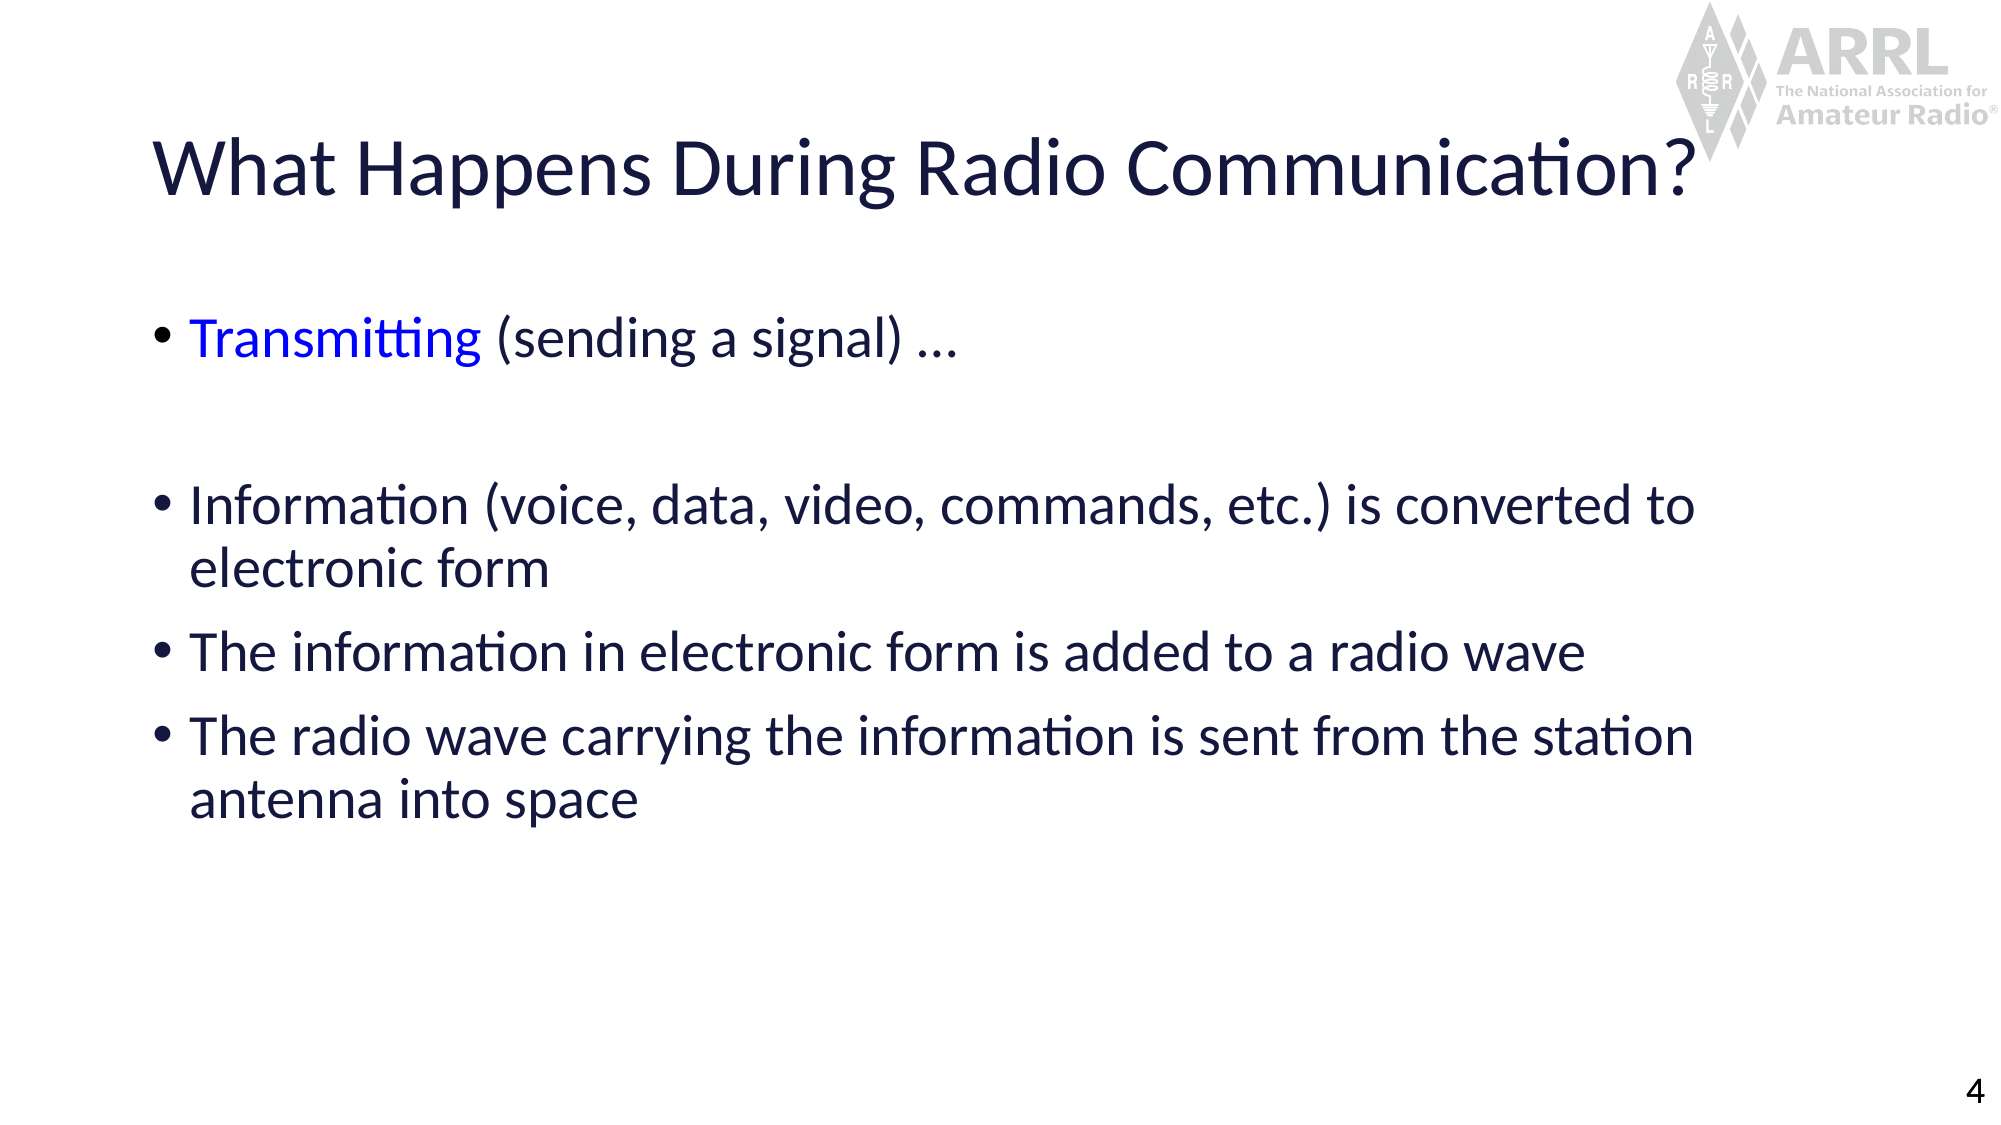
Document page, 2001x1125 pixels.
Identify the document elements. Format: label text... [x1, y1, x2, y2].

picture [1674, 0, 2000, 164]
title What Happens During Radio Communication? [137, 59, 1863, 278]
list Transmitting (sending a signal) … Information (voice, data, video, commands, etc.) is converted to electronic form The information in electronic form is added to a radio wave The radio wave carrying the information is sent from the station antenna into space [137, 299, 1863, 1014]
